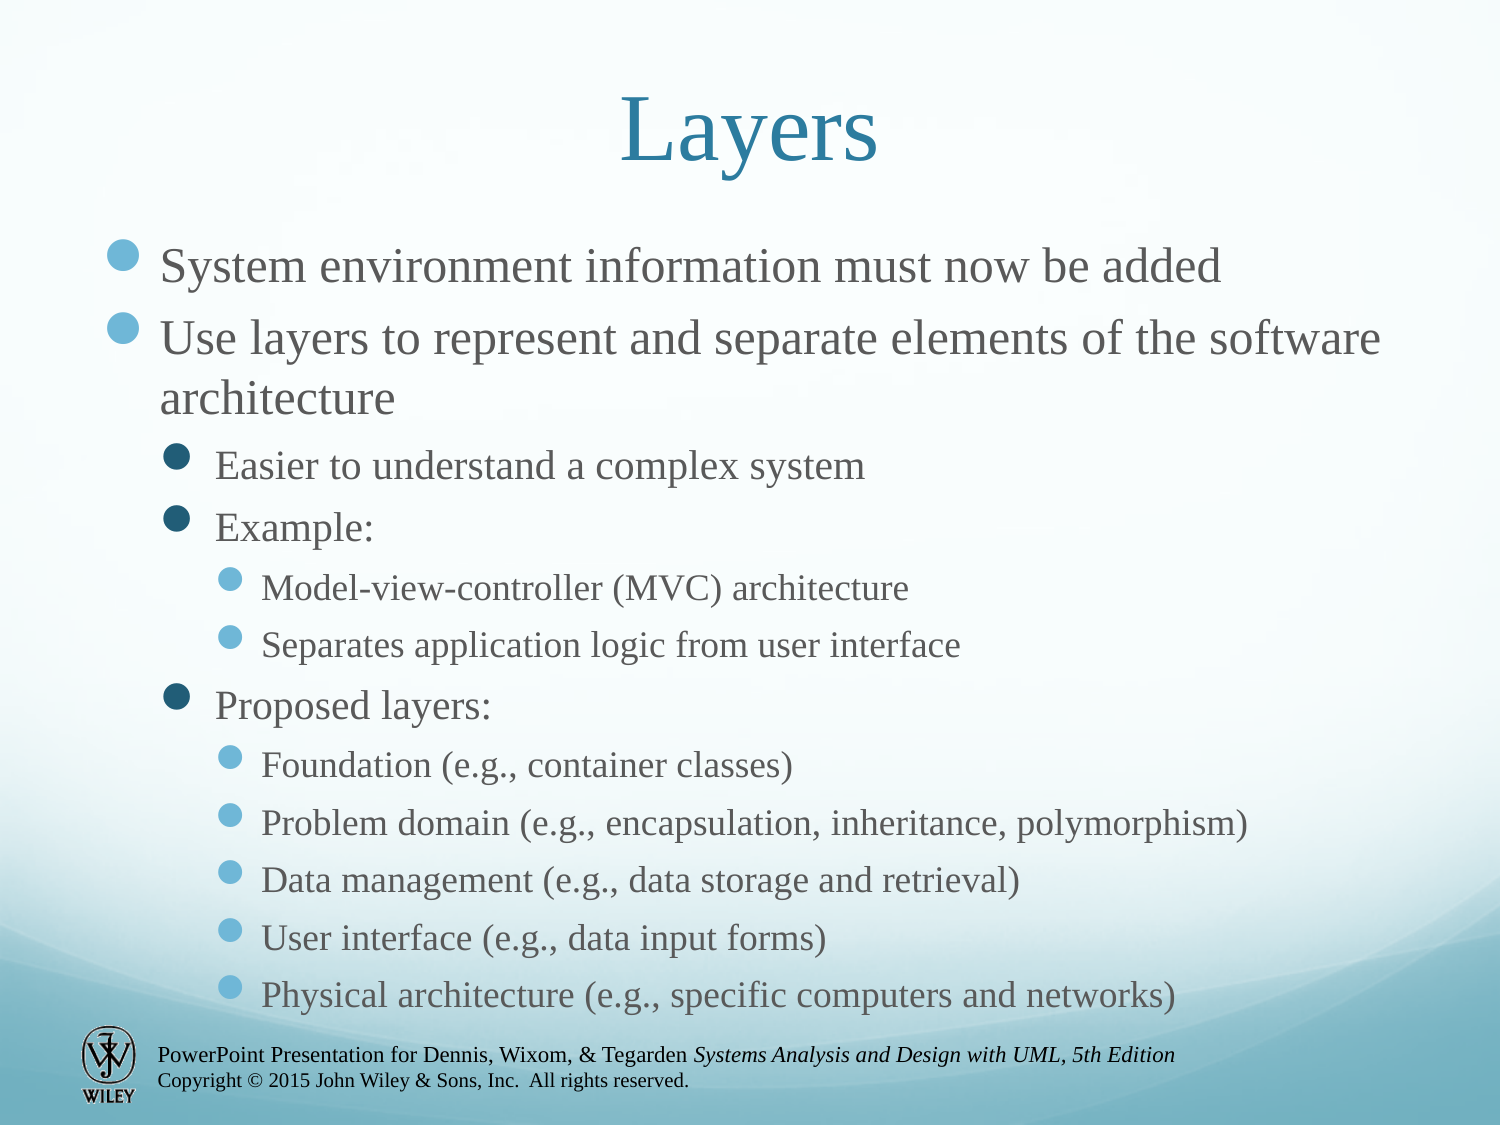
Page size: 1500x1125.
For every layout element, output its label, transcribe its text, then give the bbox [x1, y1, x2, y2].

title Layers [89, 62, 1410, 188]
list System environment information must now be added Use layers to represent and separate elements of the software architecture Easier to understand a complex system Example: Model-view-controller (MVC) architecture Separates application logic from user interface Proposed layers: Foundation (e.g., container classes) Problem domain (e.g., encapsulation, inheritance, polymorphism) Data management (e.g., data storage and retrieval) User interface (e.g., data input forms) Physical architecture (e.g., specific computers and networks) [87, 224, 1408, 1026]
picture [78, 1024, 138, 1105]
